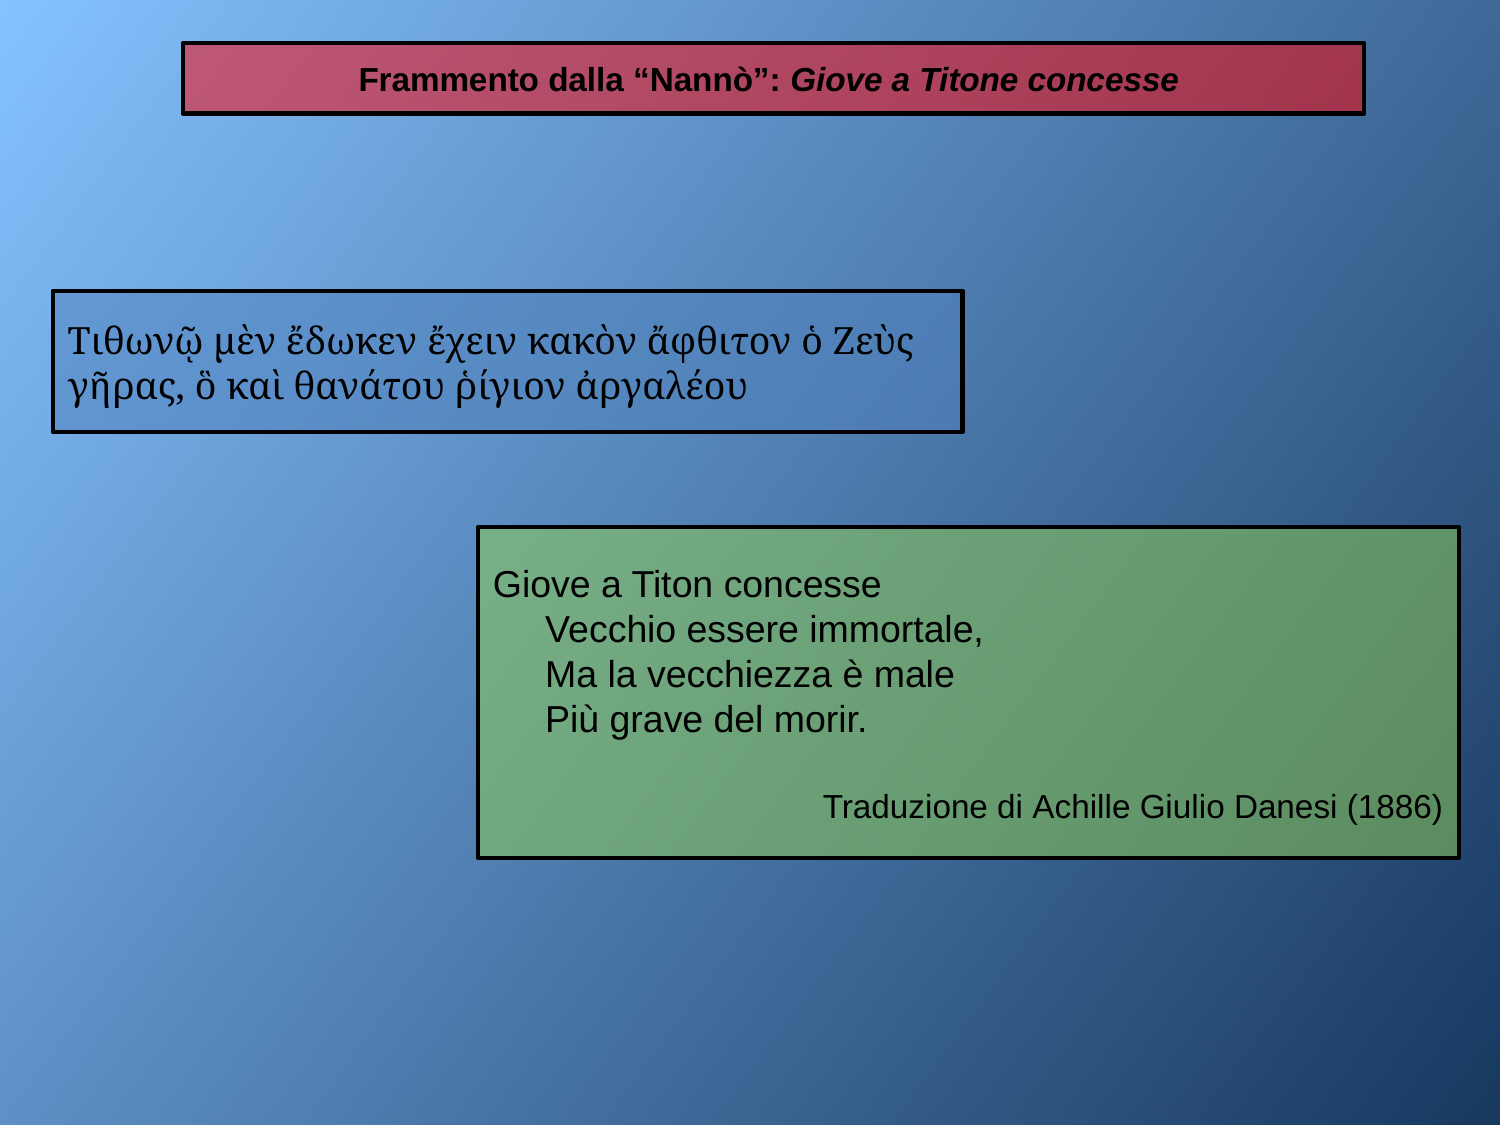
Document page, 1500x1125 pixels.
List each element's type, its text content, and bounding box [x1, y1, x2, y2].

text_box Frammento dalla “Nannò”: Giove a Titone concesse [181, 41, 1366, 116]
text_box Τιθωνῷ μὲν ἔδωκεν ἔχειν κακὸν ἄφθιτον ὁ Ζεὺς γῆρας, ὃ καὶ θανάτου ῥίγιον ἀργαλέου [51, 289, 965, 434]
text_box Giove a Titon concesse Vecchio essere immortale, Ma la vecchiezza è male Più grave del morir. Traduzione di Achille Giulio Danesi (1886) [476, 525, 1461, 860]
